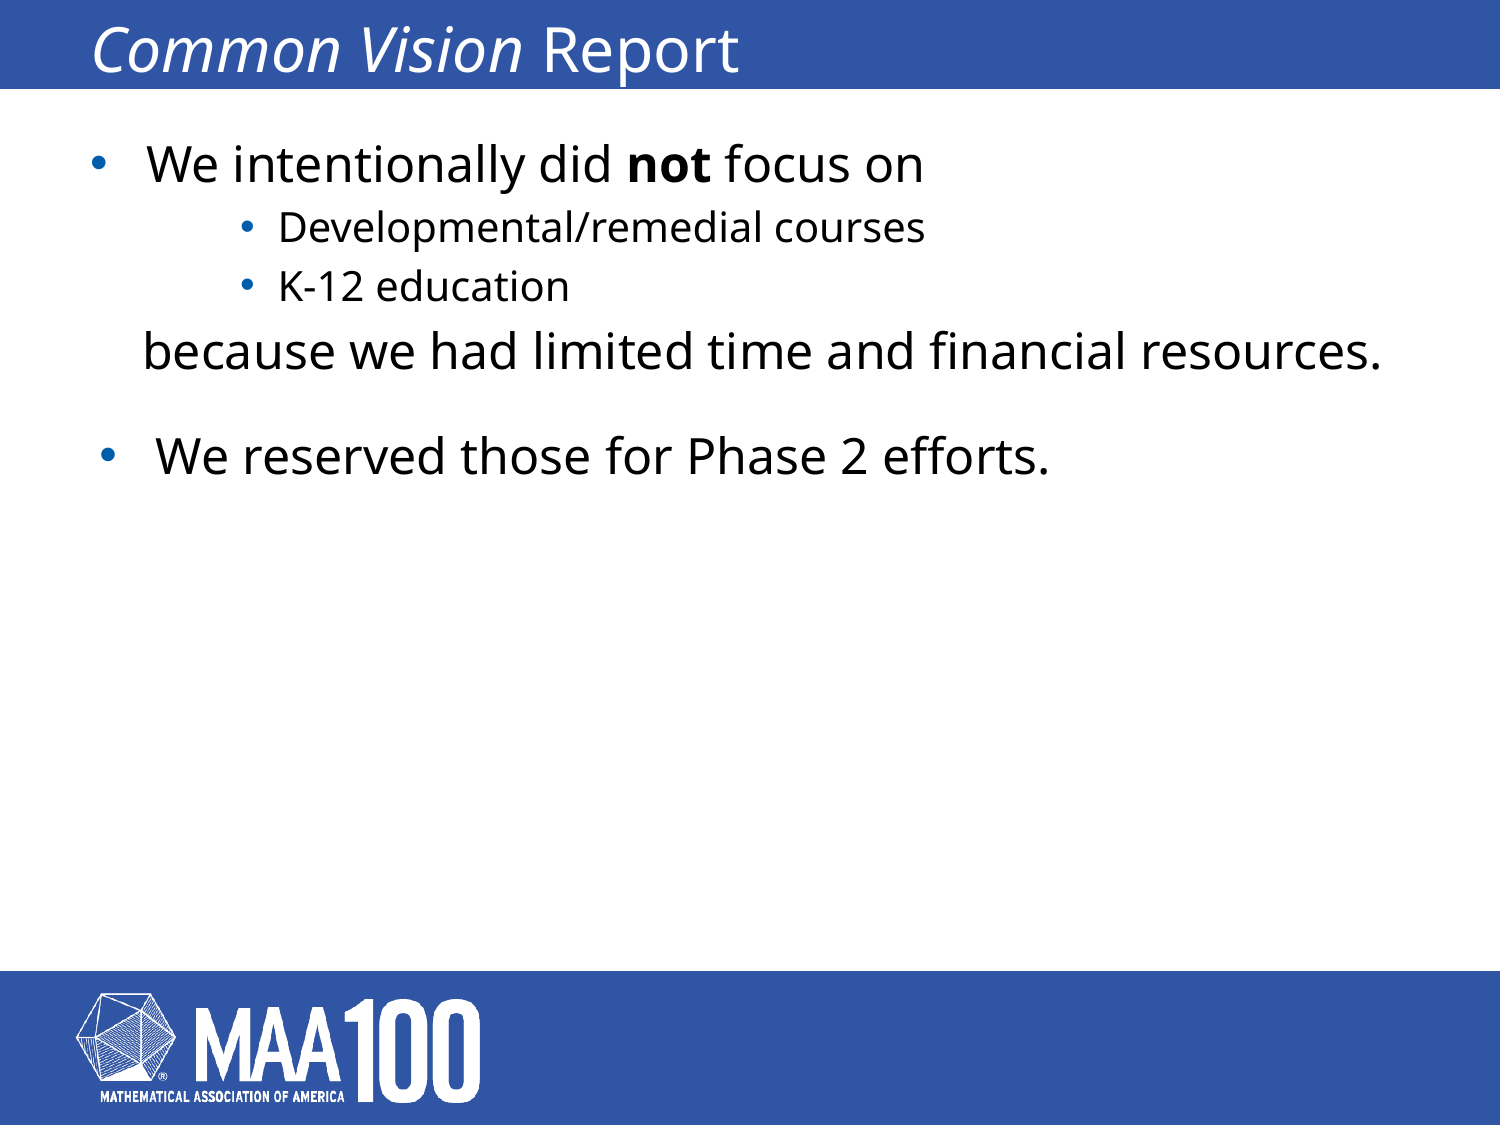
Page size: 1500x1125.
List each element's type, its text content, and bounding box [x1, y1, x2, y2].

picture [75, 993, 480, 1103]
title Common Vision Report [75, 0, 1438, 100]
list We intentionally did not focus on Developmental/remedial courses K-12 education because we had limited time and financial resources. We reserved those for Phase 2 efforts. [75, 125, 1425, 938]
